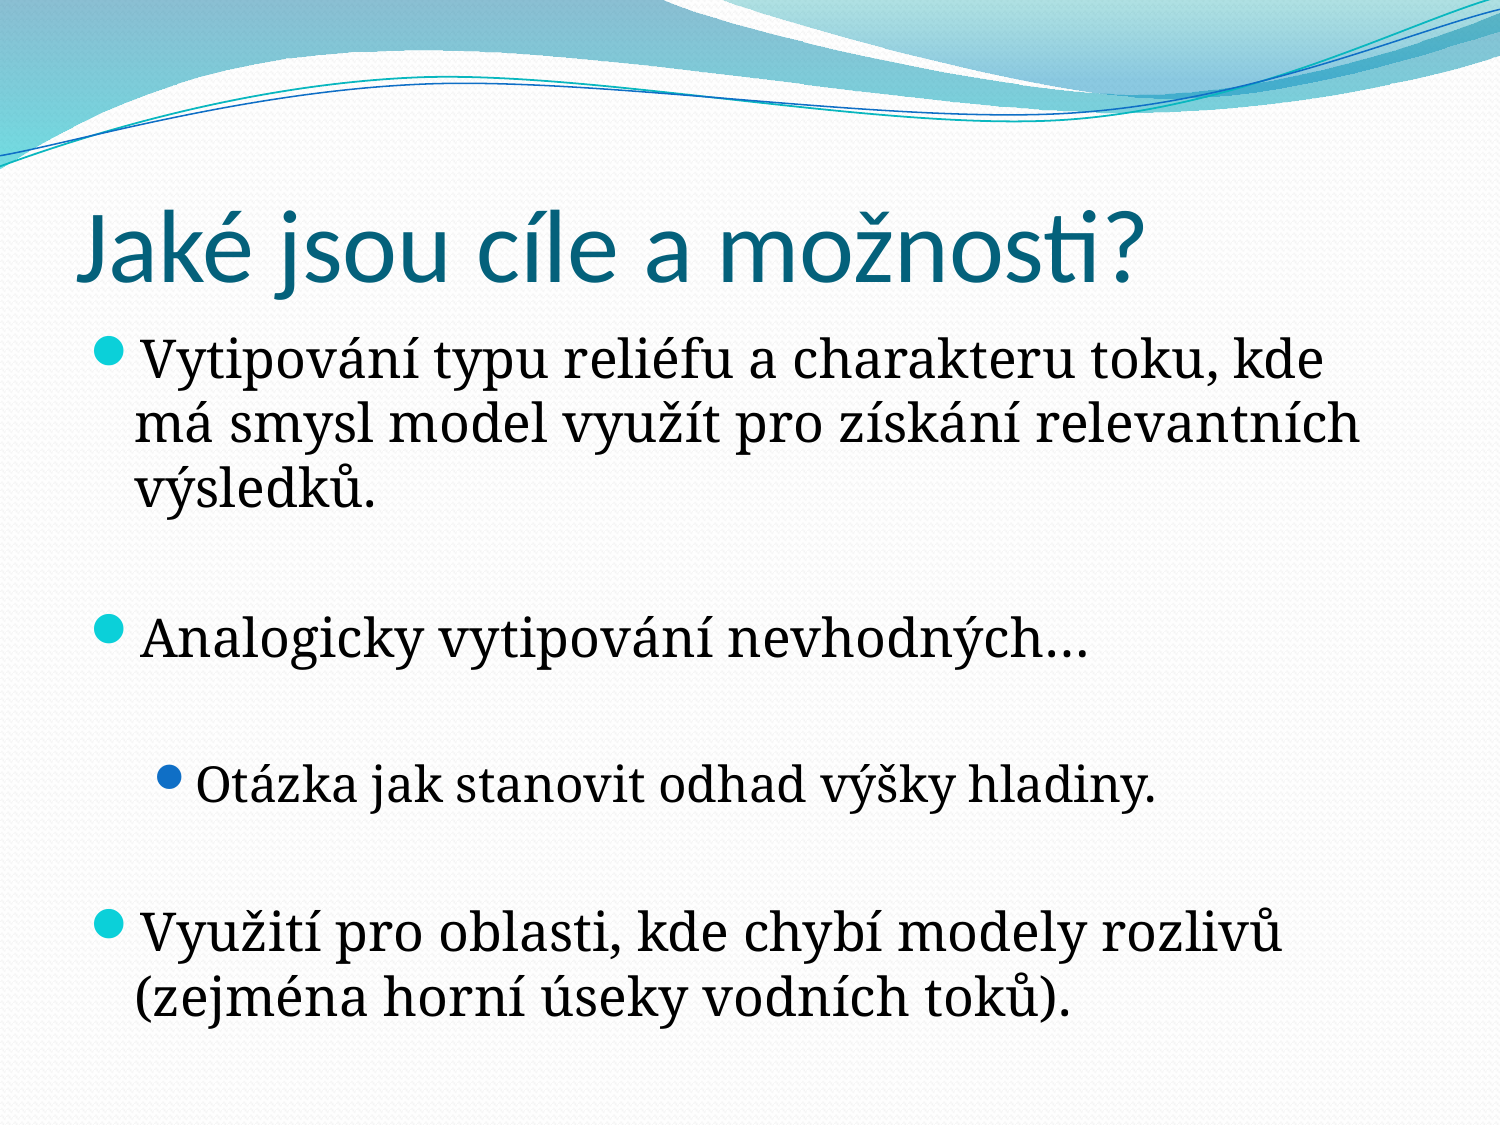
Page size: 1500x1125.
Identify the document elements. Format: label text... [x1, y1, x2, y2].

title Jaké jsou cíle a možnosti? [75, 115, 1425, 303]
list Vytipování typu reliéfu a charakteru toku, kde má smysl model využít pro získání relevantních výsledků. Analogicky vytipování nevhodných… Otázka jak stanovit odhad výšky hladiny. Využití pro oblasti, kde chybí modely rozlivů (zejména horní úseky vodních toků). [75, 317, 1425, 1038]
